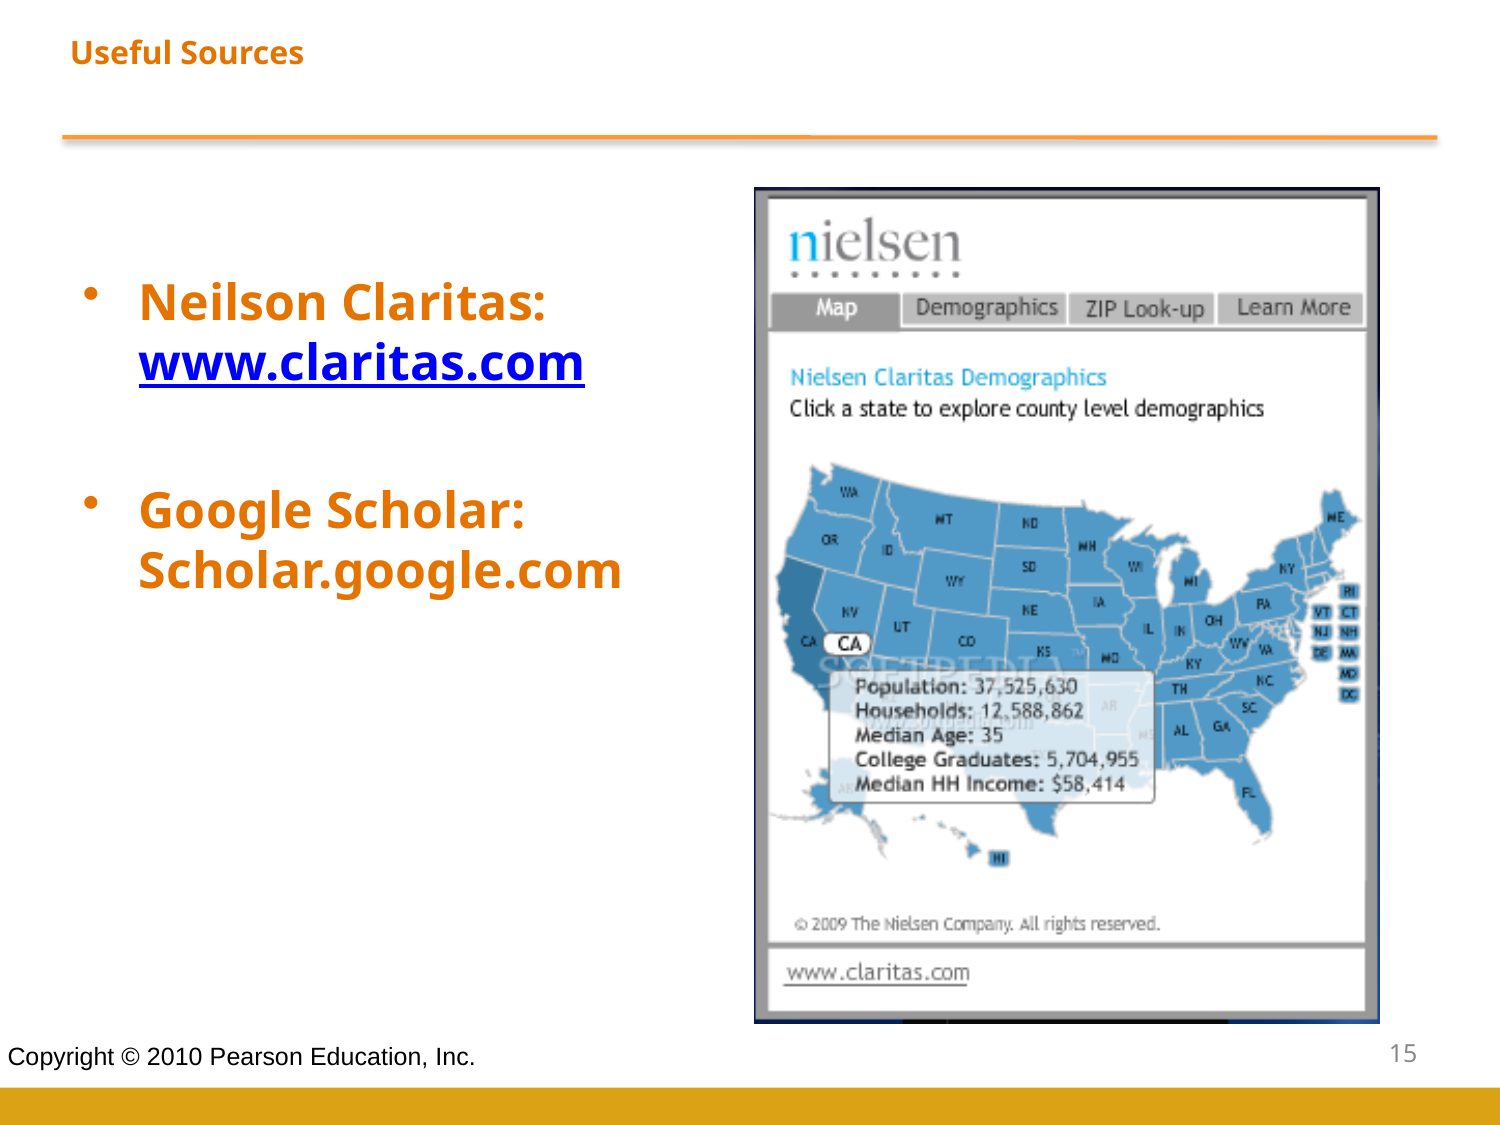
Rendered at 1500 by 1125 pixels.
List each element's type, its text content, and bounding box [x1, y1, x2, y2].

title Useful Sources [61, 24, 1401, 118]
list Neilson Claritas: www.claritas.com Google Scholar: Scholar.google.com [74, 261, 754, 1006]
slide_number 15 [1375, 1031, 1426, 1079]
picture [754, 187, 1380, 1024]
